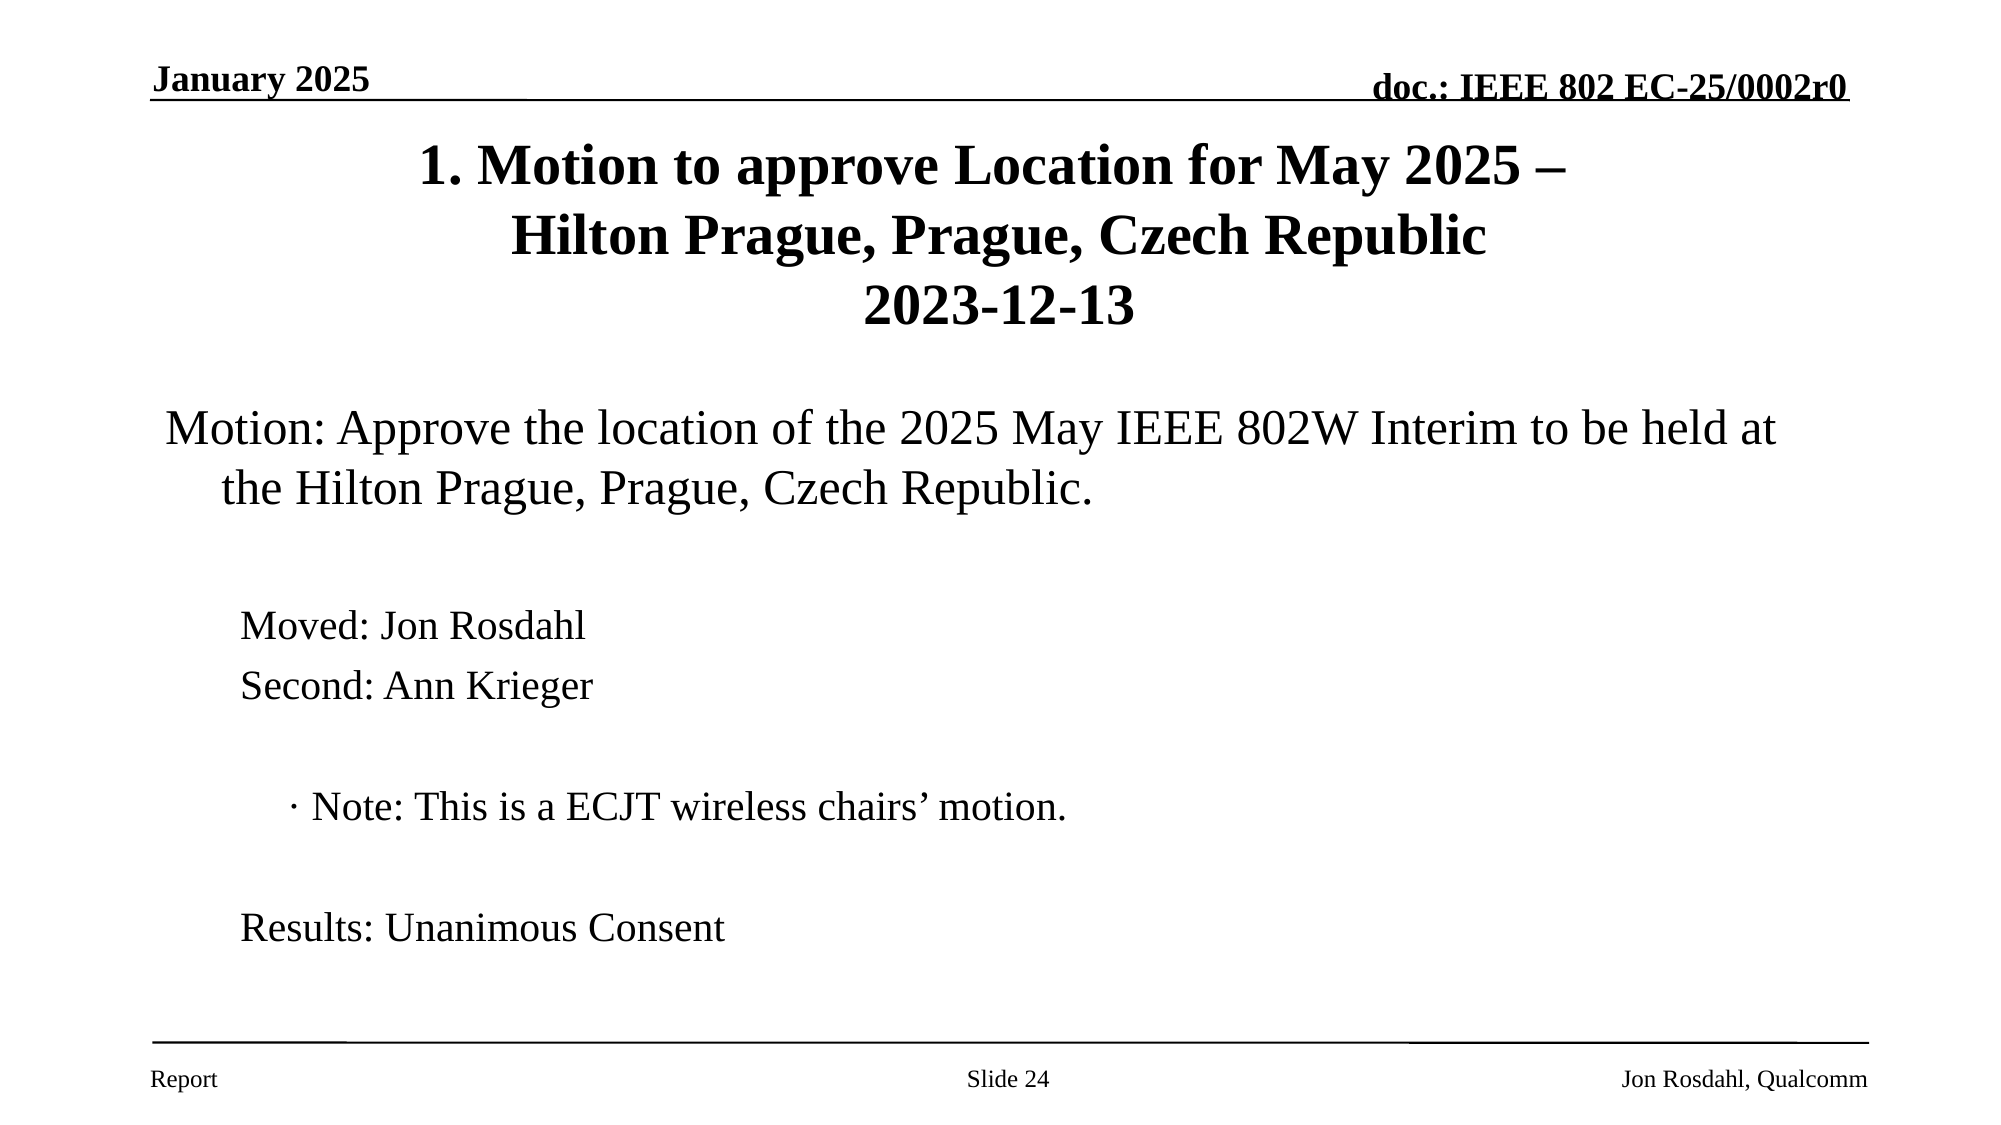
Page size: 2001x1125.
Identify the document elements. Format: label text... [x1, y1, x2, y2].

footer Jon Rosdahl, Qualcomm [1171, 1061, 1869, 1093]
slide_number Slide 24 [950, 1061, 1067, 1123]
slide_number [152, 54, 563, 100]
list Motion: Approve the location of the 2025 May IEEE 802W Interim to be held at the Hilton Prague, Prague, Czech Republic. Moved: Jon Rosdahl Second: Ann Krieger · Note: This is a ECJT wireless chairs’ motion. Results: Unanimous Consent [149, 387, 1850, 1000]
title 1. Motion to approve Location for May 2025 – Hilton Prague, Prague, Czech Republic 2023-12-13 [149, 112, 1850, 351]
